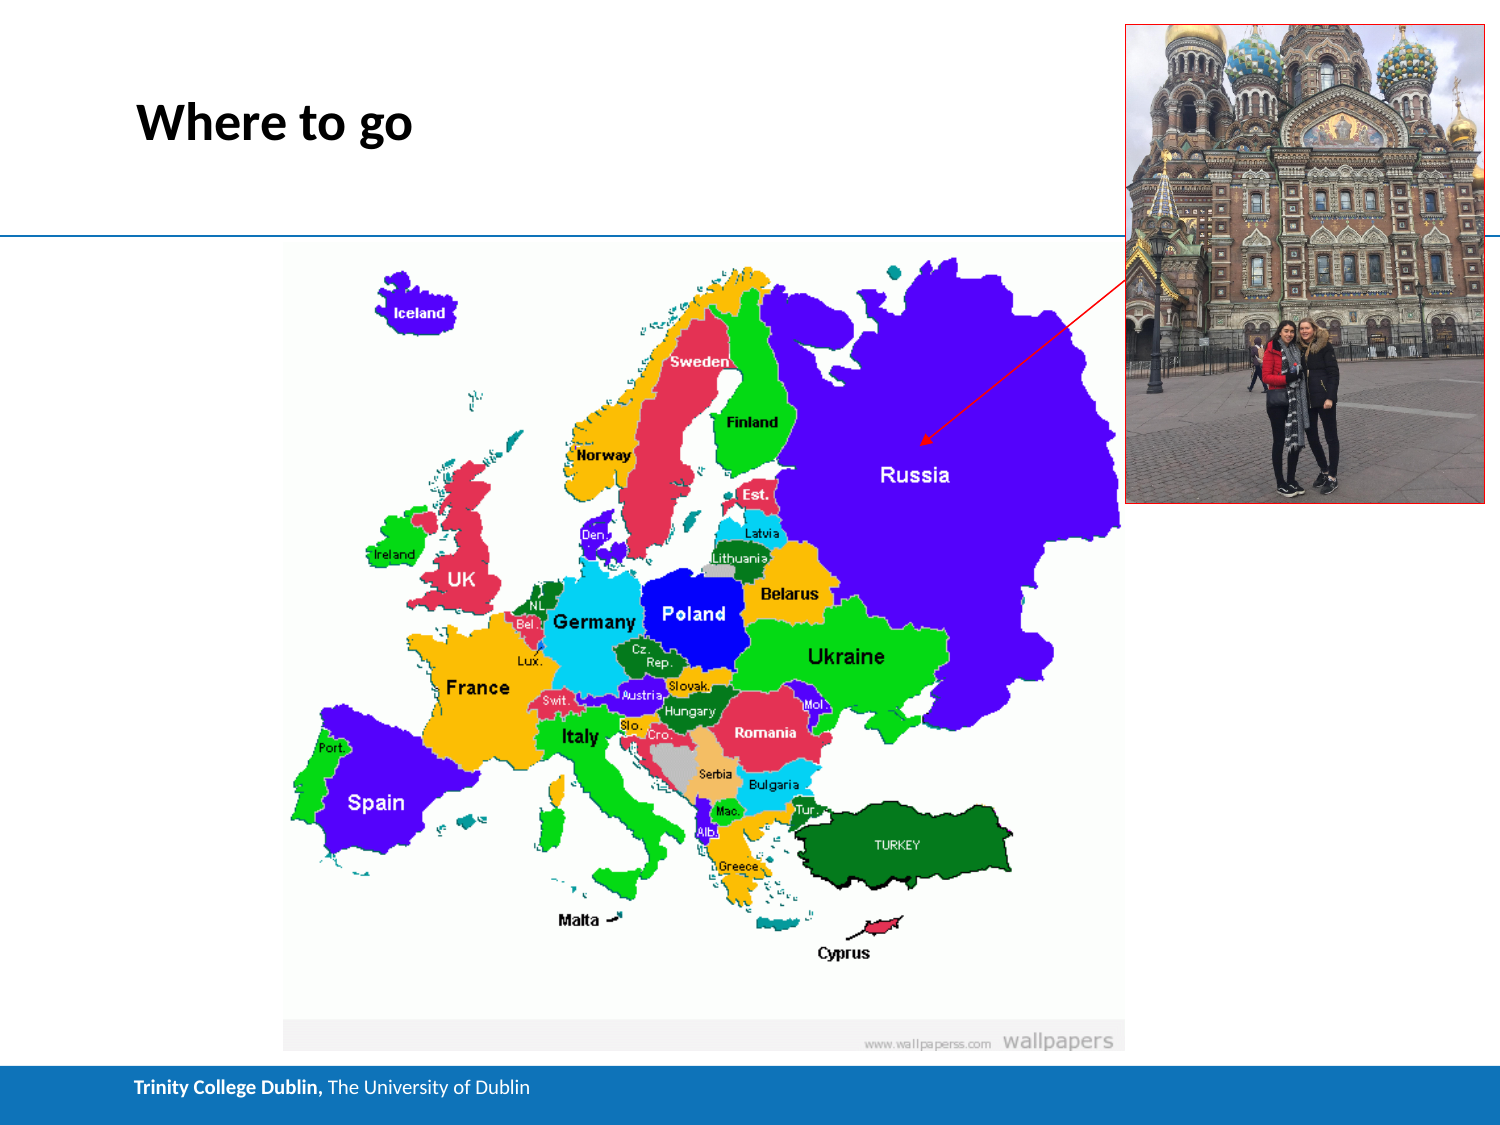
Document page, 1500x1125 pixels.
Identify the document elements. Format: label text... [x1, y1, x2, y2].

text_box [919, 23, 1485, 504]
picture [283, 241, 1126, 1051]
title Where to go [135, 59, 914, 152]
